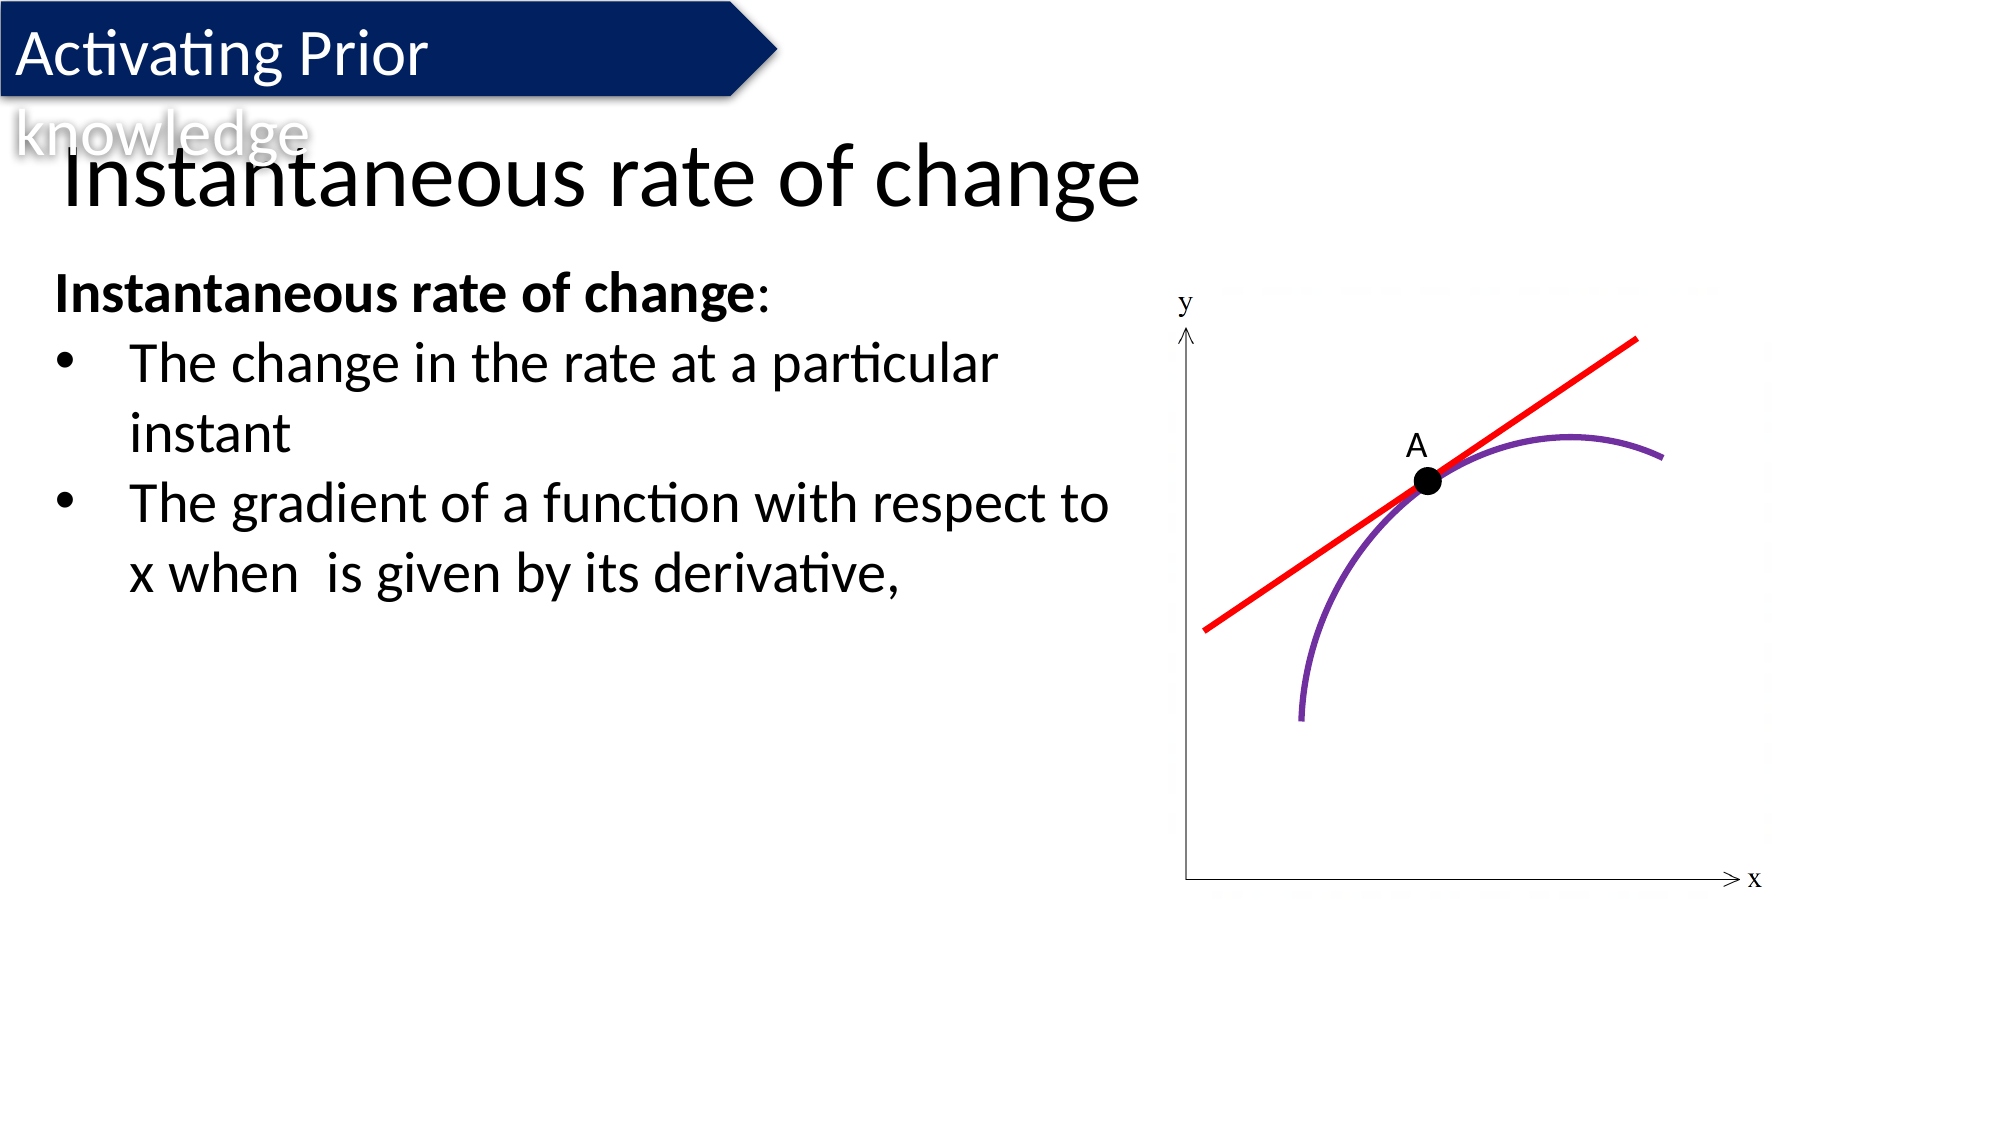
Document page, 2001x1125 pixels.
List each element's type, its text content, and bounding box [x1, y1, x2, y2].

title Instantaneous rate of change [46, 105, 1438, 248]
picture [1168, 287, 1772, 899]
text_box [1203, 338, 1638, 632]
text_box Activating Prior knowledge [0, 1, 778, 97]
